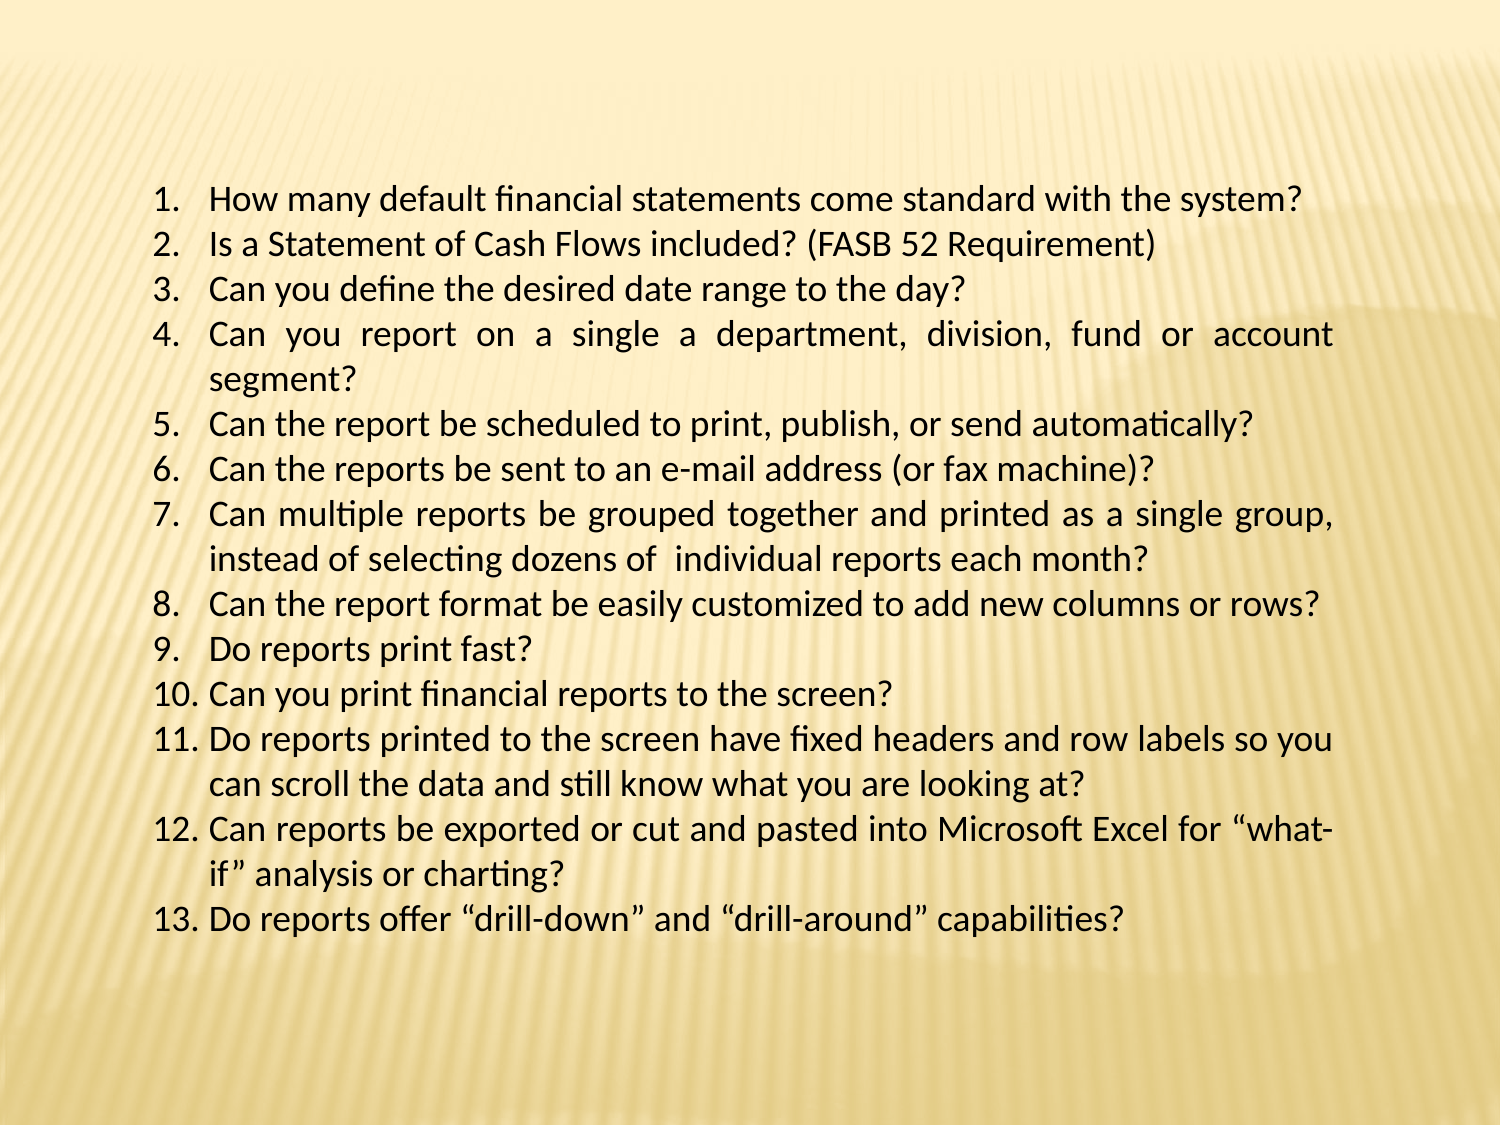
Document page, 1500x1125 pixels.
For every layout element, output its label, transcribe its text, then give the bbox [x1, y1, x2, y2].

text_box How many default financial statements come standard with the system? Is a Statement of Cash Flows included? (FASB 52 Requirement) Can you define the desired date range to the day? Can you report on a single a department, division, fund or account segment? Can the report be scheduled to print, publish, or send automatically? Can the reports be sent to an e-mail address (or fax machine)? Can multiple reports be grouped together and printed as a single group, instead of selecting dozens of individual reports each month? Can the report format be easily customized to add new columns or rows? Do reports print fast? Can you print financial reports to the screen? Do reports printed to the screen have fixed headers and row labels so you can scroll the data and still know what you are looking at? Can reports be exported or cut and pasted into Microsoft Excel for “what-if” analysis or charting? Do reports offer “drill-down” and “drill-around” capabilities? [137, 166, 1350, 947]
